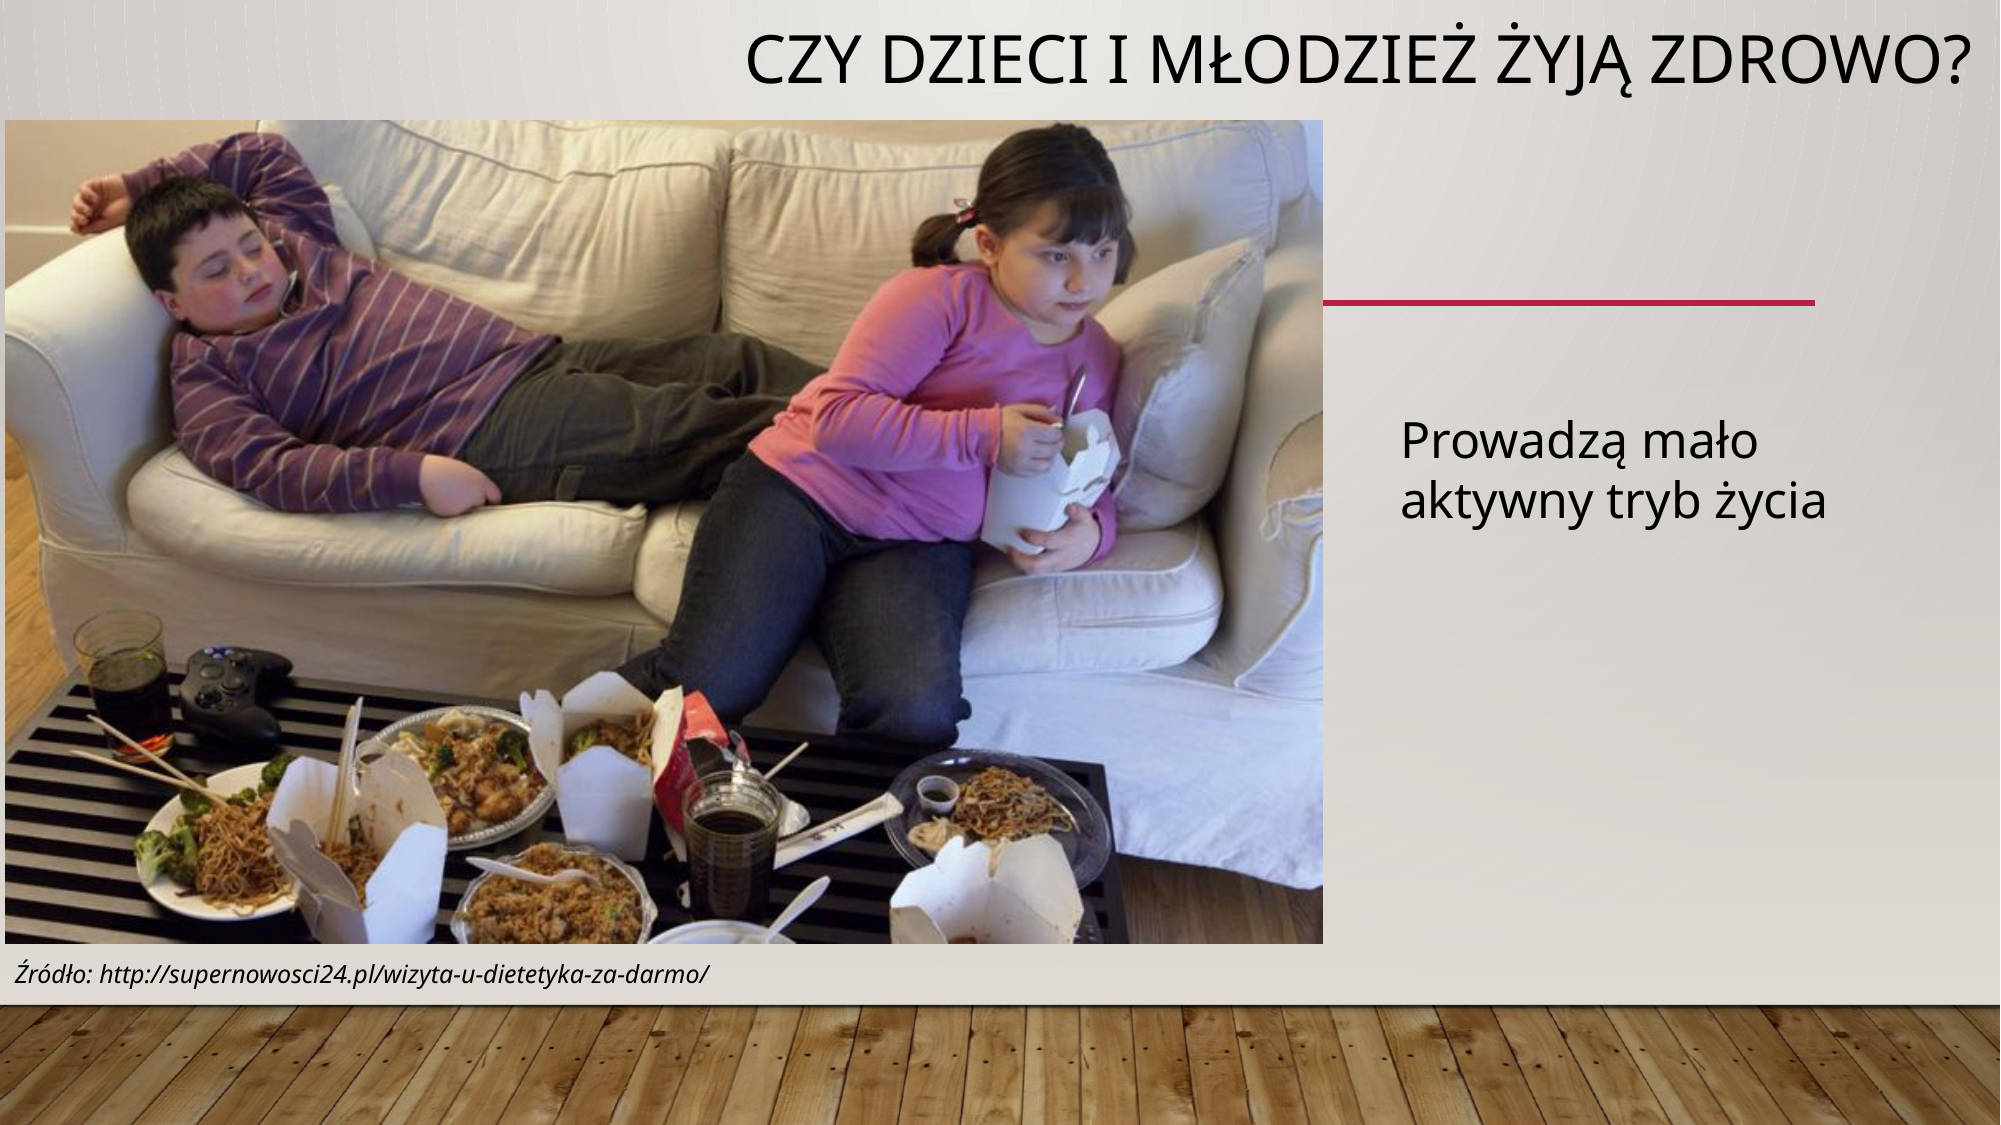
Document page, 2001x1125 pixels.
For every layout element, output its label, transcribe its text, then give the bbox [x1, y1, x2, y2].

picture [4, 119, 1323, 944]
picture [0, 1005, 2000, 1125]
title Czy dzieci i młodzież żyją zdrowo? [729, 19, 2000, 192]
text_box Źródło: http://supernowosci24.pl/wizyta-u-dietetyka-za-darmo/ [0, 951, 973, 997]
text_box Prowadzą mało aktywny tryb życia [1385, 401, 2000, 537]
